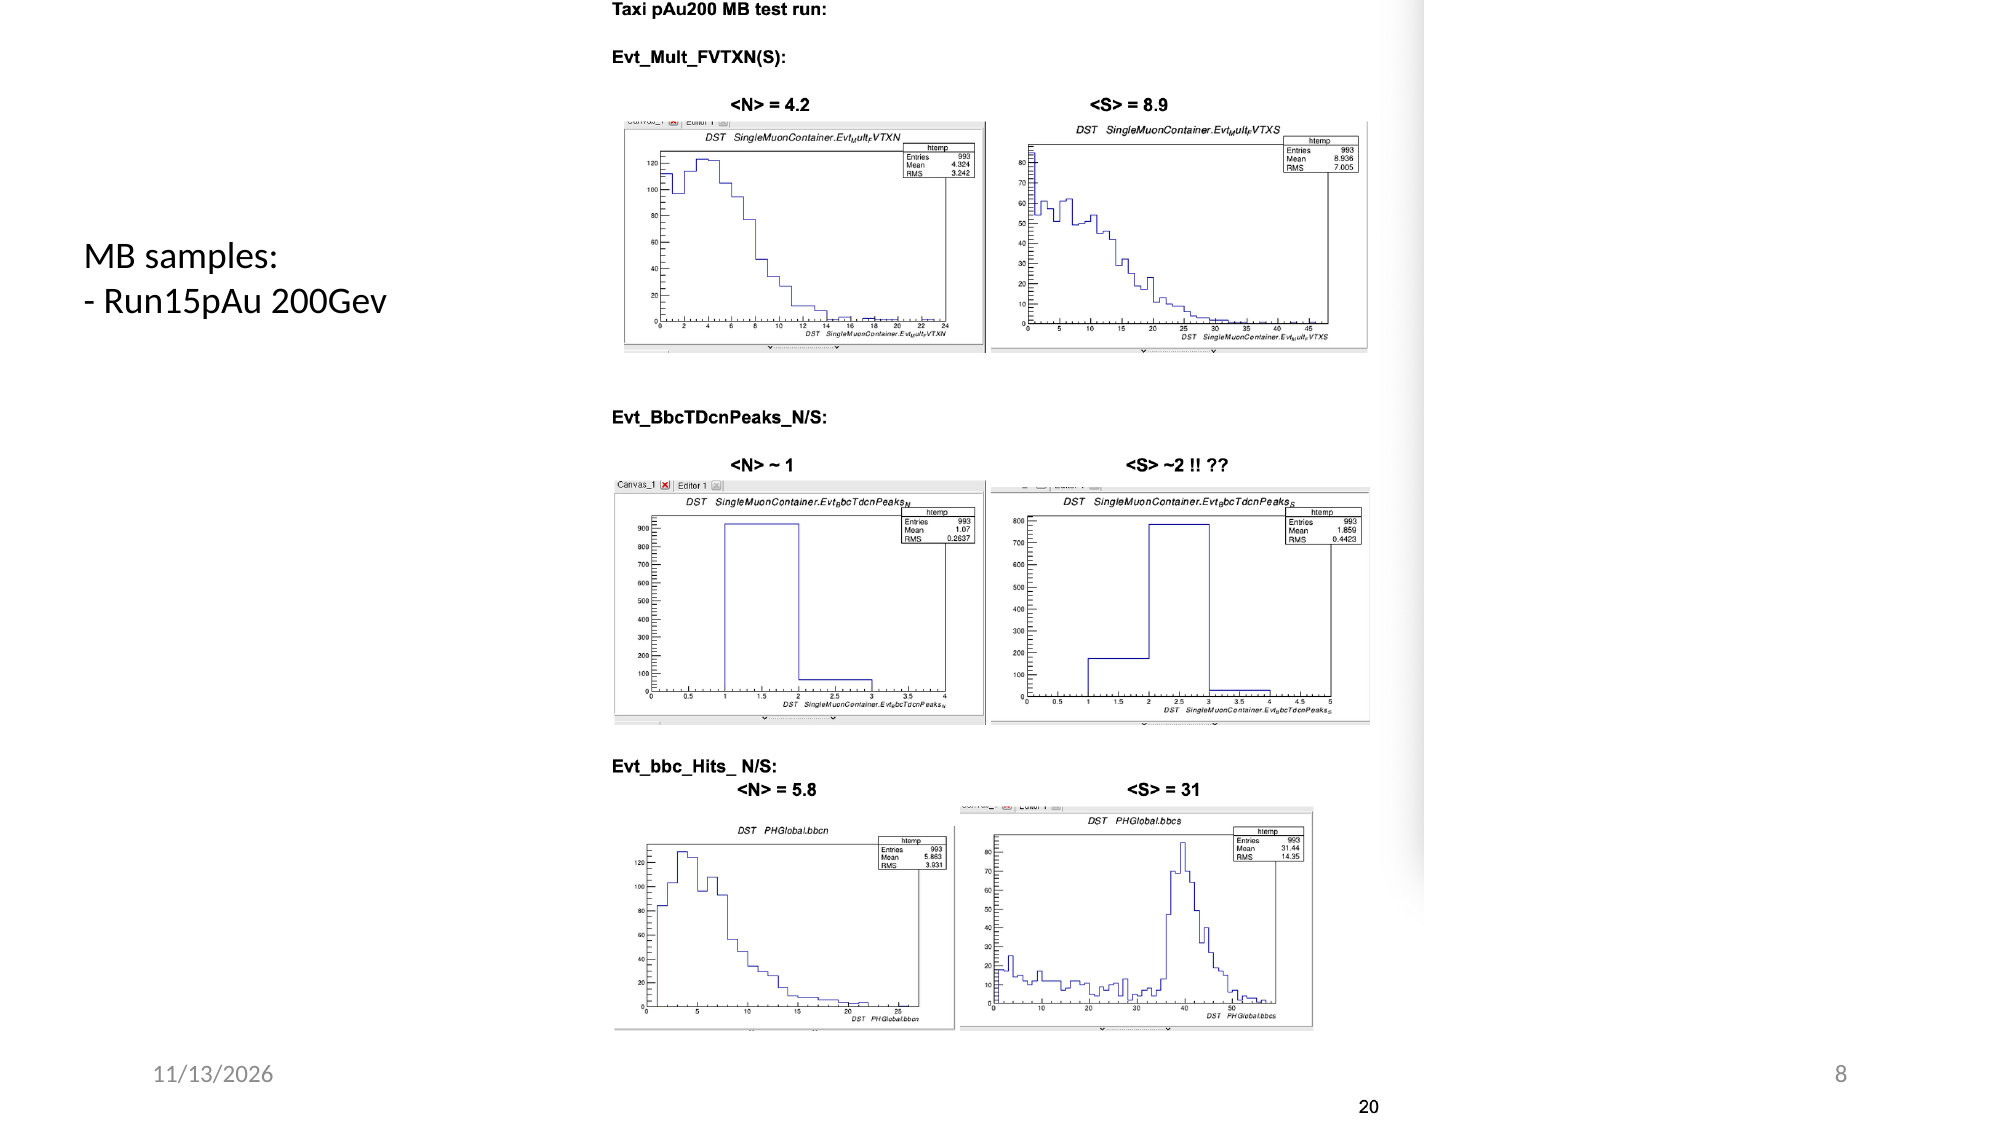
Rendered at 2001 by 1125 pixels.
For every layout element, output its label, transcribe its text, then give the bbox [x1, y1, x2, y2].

slide_number 8 [1424, 1042, 1863, 1103]
text_box MB samples: - Run15pAu 200Gev [68, 223, 403, 329]
picture [576, 0, 1424, 1125]
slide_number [137, 1042, 576, 1103]
